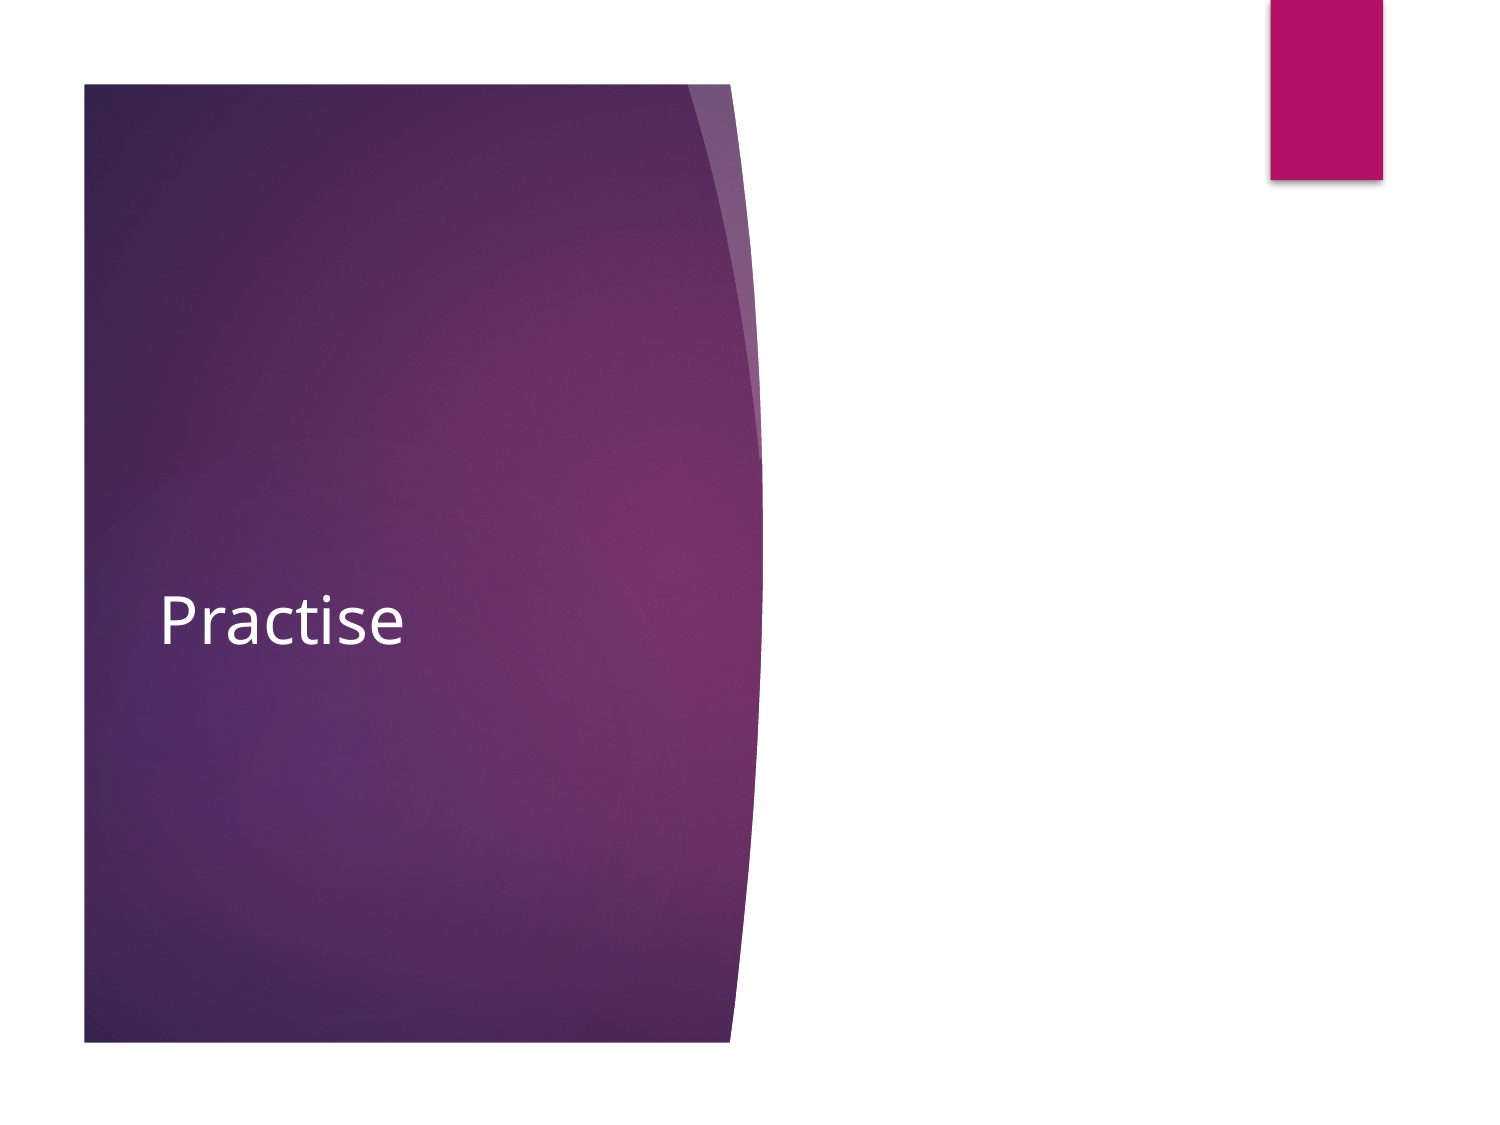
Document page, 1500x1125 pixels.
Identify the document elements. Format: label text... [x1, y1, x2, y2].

title Practise [143, 370, 651, 866]
